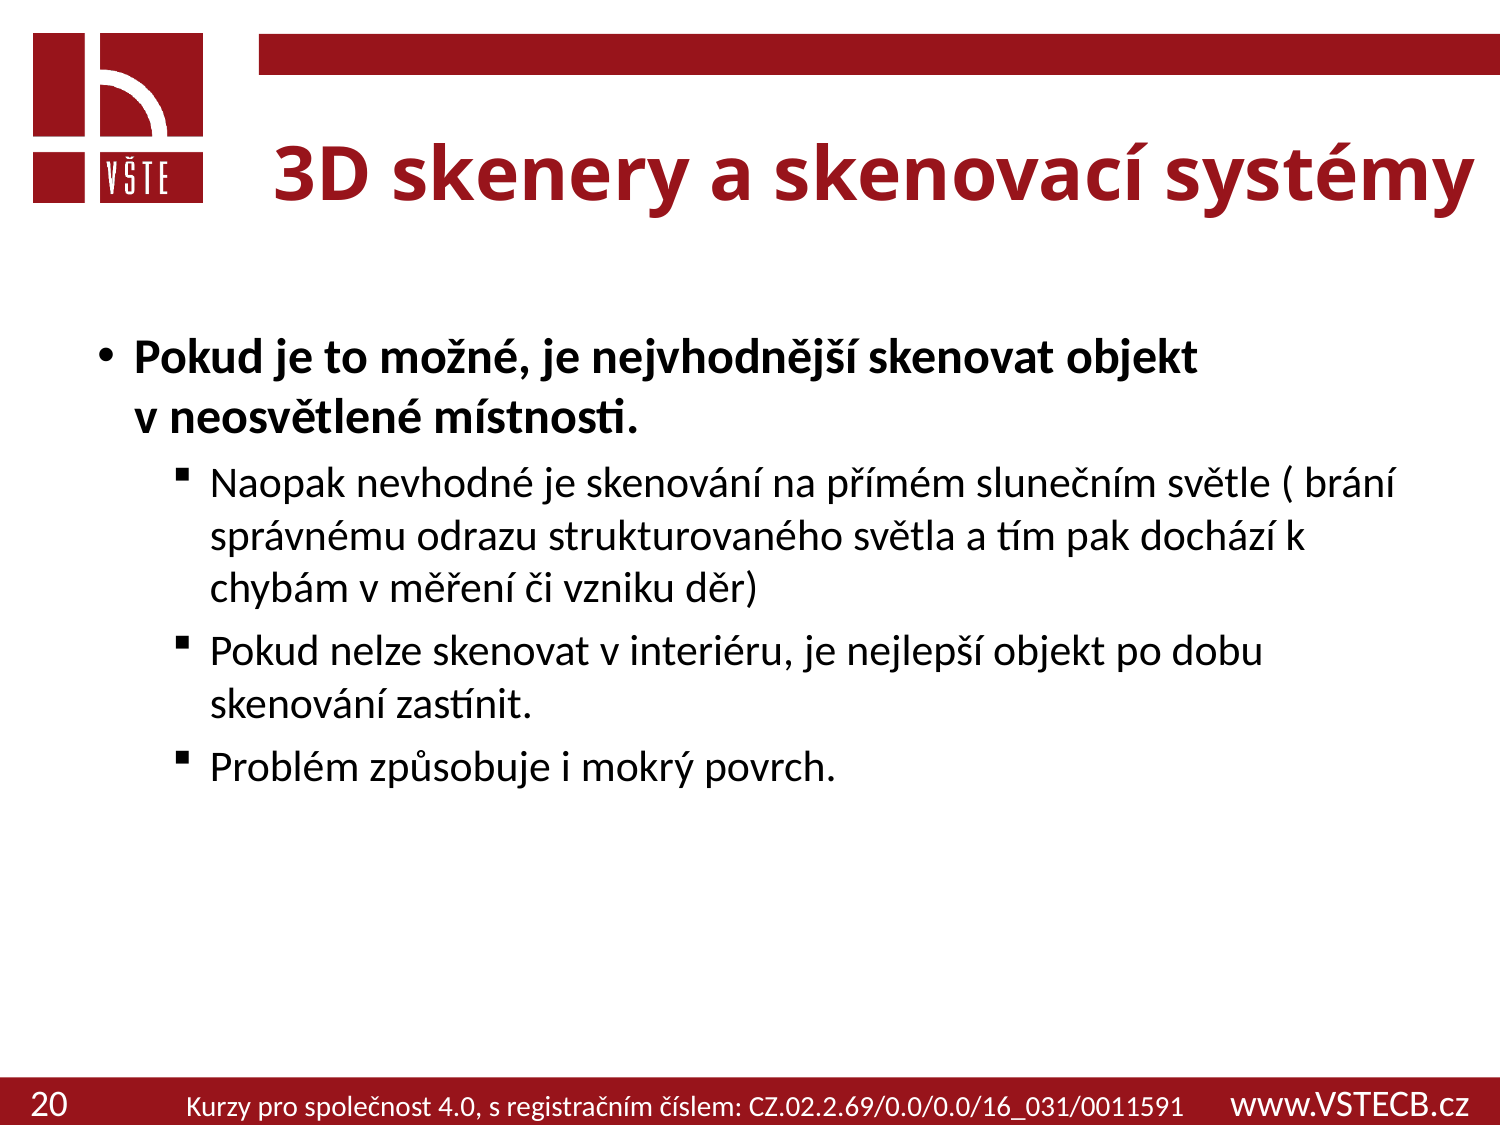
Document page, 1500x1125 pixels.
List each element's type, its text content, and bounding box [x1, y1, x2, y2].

text_box [258, 33, 1500, 76]
title 3D skenery a skenovací systémy [258, 76, 1500, 278]
text_box 20 Kurzy pro společnost 4.0, s registračním číslem: CZ.02.2.69/0.0/0.0/16_031/0011591 www.VSTECB.cz [0, 1076, 1500, 1125]
picture [33, 33, 203, 203]
list Pokud je to možné, je nejvhodnější skenovat objekt v neosvětlené místnosti. Naopak nevhodné je skenování na přímém slunečním světle ( brání správnému odrazu strukturovaného světla a tím pak dochází k chybám v měření či vzniku děr) Pokud nelze skenovat v interiéru, je nejlepší objekt po dobu skenování zastínit. Problém způsobuje i mokrý povrch. [82, 316, 1418, 957]
